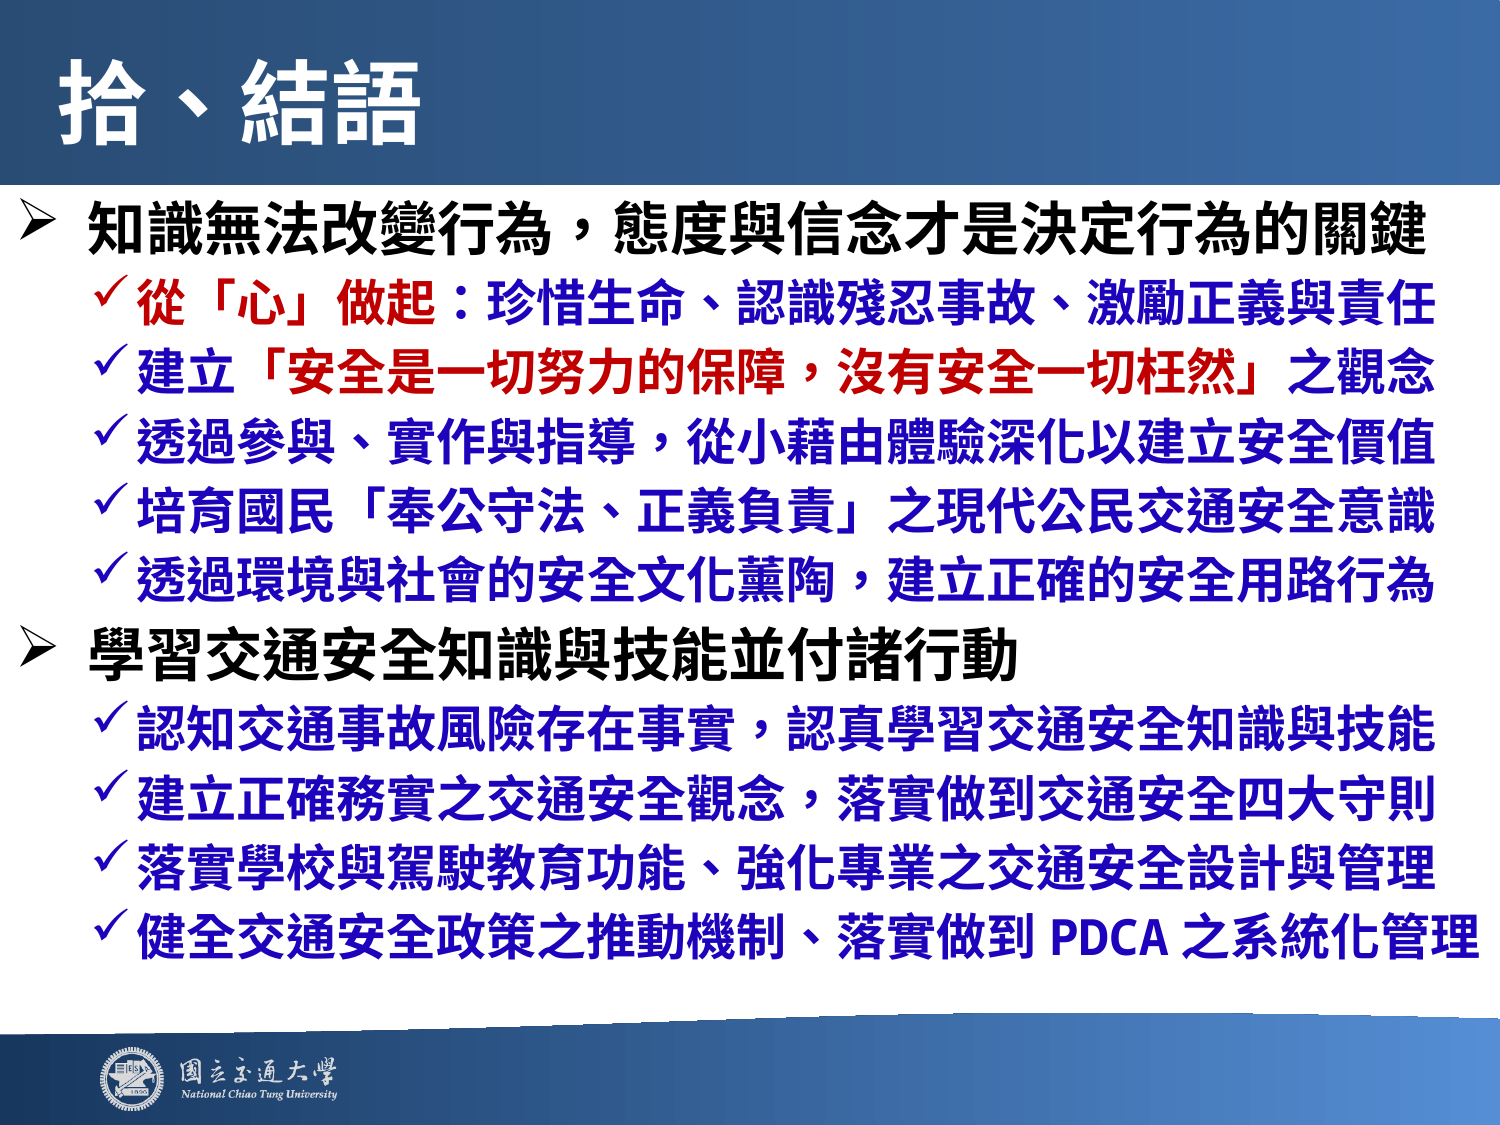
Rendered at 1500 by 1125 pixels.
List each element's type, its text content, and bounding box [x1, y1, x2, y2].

title 拾、結語 [41, 30, 1459, 171]
list 知識無法改變行為，態度與信念才是決定行為的關鍵 從「心」做起：珍惜生命、認識殘忍事故、激勵正義與責任 建立「安全是一切努力的保障，沒有安全一切枉然」之觀念 透過參與、實作與指導，從小藉由體驗深化以建立安全價值 培育國民「奉公守法、正義負責」之現代公民交通安全意識 透過環境與社會的安全文化薰陶，建立正確的安全用路行為 學習交通安全知識與技能並付諸行動 認知交通事故風險存在事實，認真學習交通安全知識與技能 建立正確務實之交通安全觀念，落實做到交通安全四大守則 落實學校與駕駛教育功能、強化專業之交通安全設計與管理 健全交通安全政策之推動機制、落實做到PDCA之系統化管理 [0, 184, 1500, 1012]
